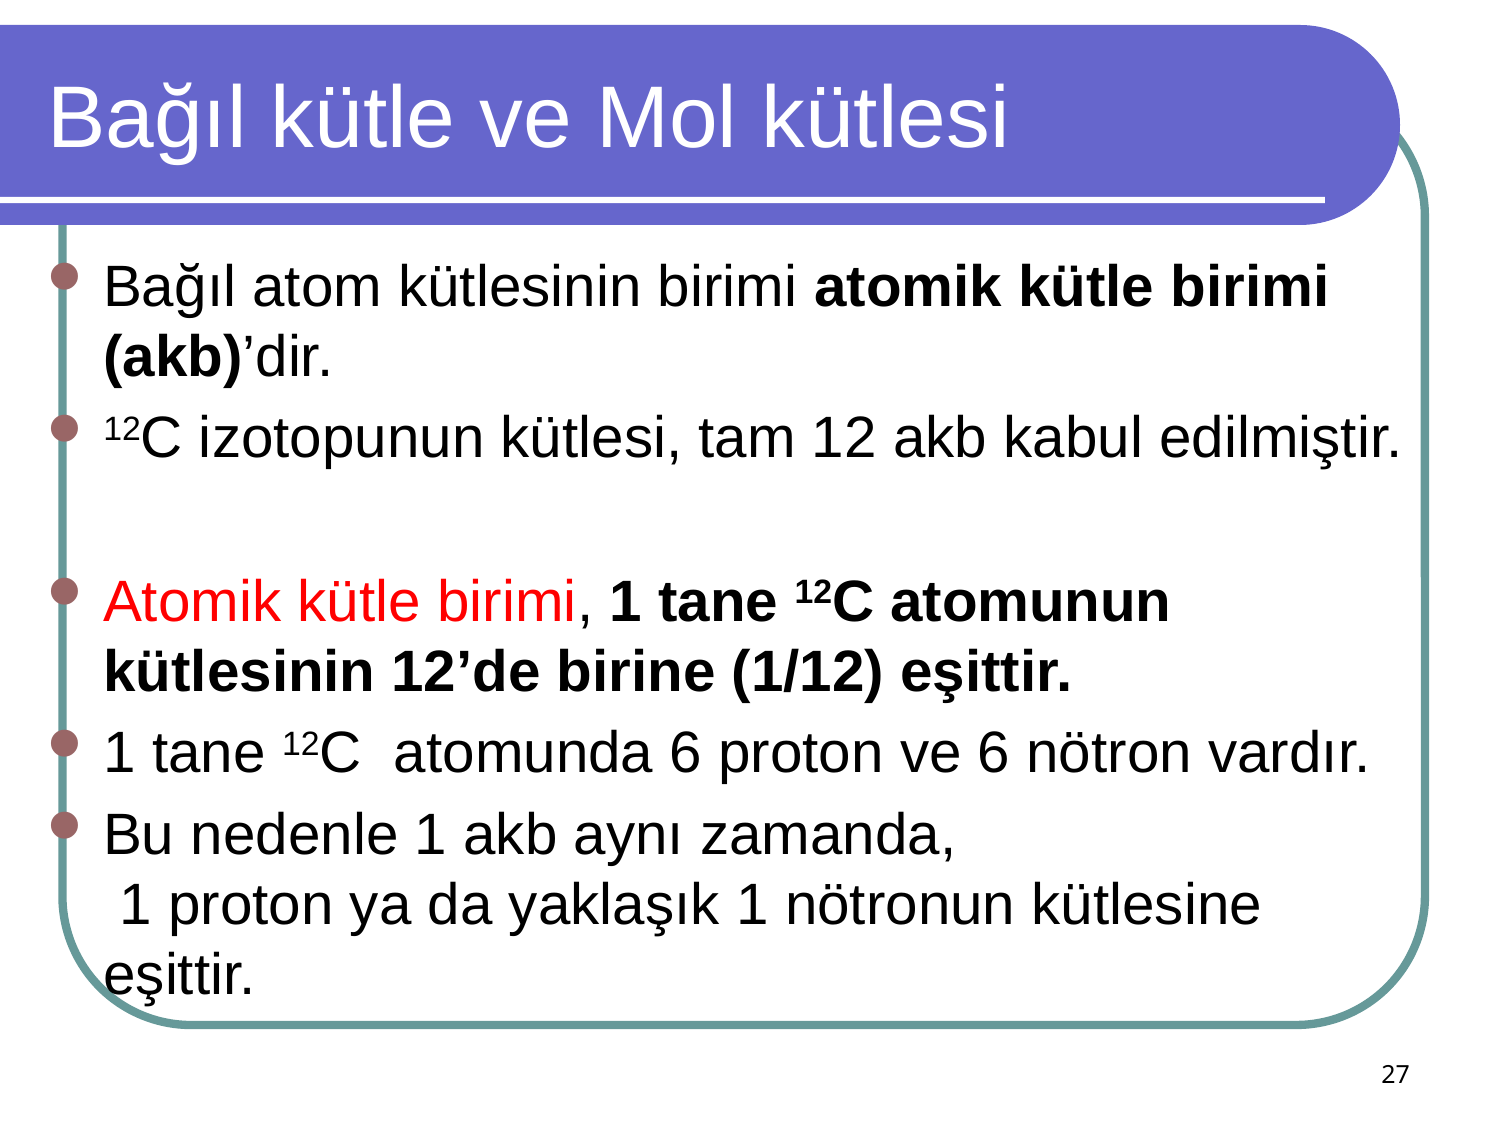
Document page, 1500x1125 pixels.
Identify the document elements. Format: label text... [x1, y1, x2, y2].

title Bağıl kütle ve Mol kütlesi [32, 37, 1347, 188]
list Bağıl atom kütlesinin birimi atomik kütle birimi (akb)’dir. 12C izotopunun kütlesi, tam 12 akb kabul edilmiştir. Atomik kütle birimi, 1 tane 12C atomunun kütlesinin 12’de birine (1/12) eşittir. 1 tane 12C atomunda 6 proton ve 6 nötron vardır. Bu nedenle 1 akb aynı zamanda, 1 proton ya da yaklaşık 1 nötronun kütlesine eşittir. [32, 240, 1444, 973]
slide_number 27 [1074, 1025, 1425, 1100]
